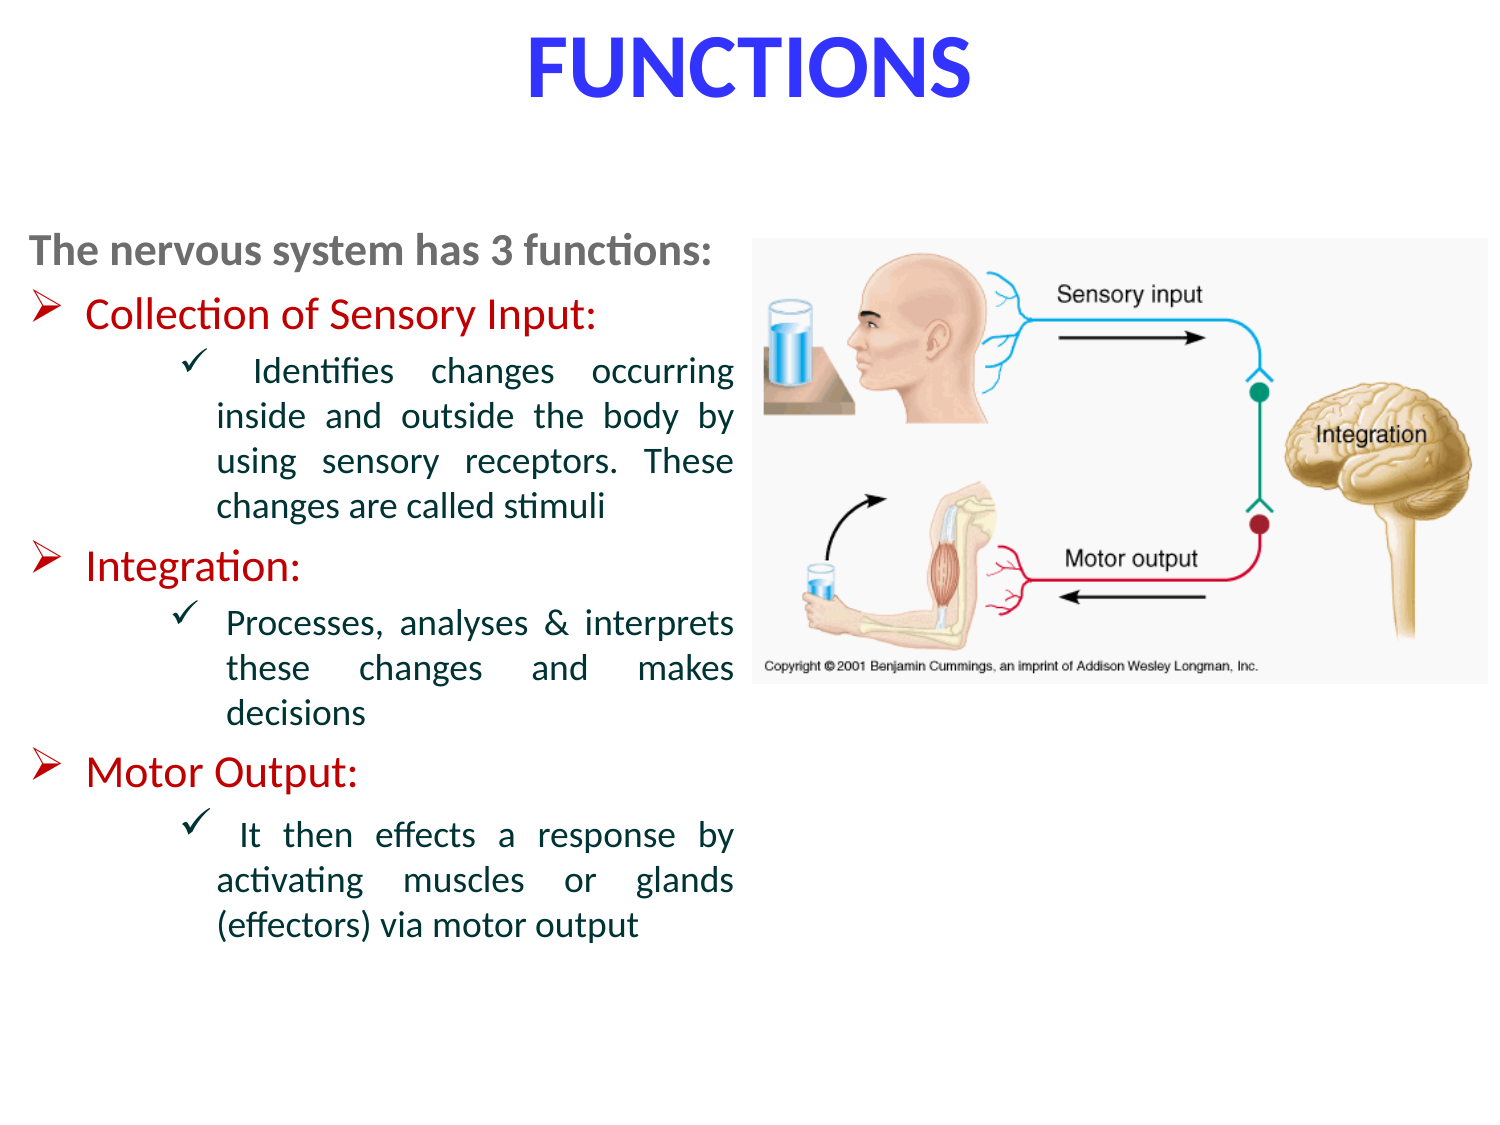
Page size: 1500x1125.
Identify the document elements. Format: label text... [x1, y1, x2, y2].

list The nervous system has 3 functions: Collection of Sensory Input: Identifies changes occurring inside and outside the body by using sensory receptors. These changes are called stimuli Integration: Processes, analyses & interprets these changes and makes decisions Motor Output: It then effects a response by activating muscles or glands (effectors) via motor output [13, 211, 751, 978]
picture [752, 237, 1488, 684]
title FUNCTIONS [0, 0, 1500, 122]
